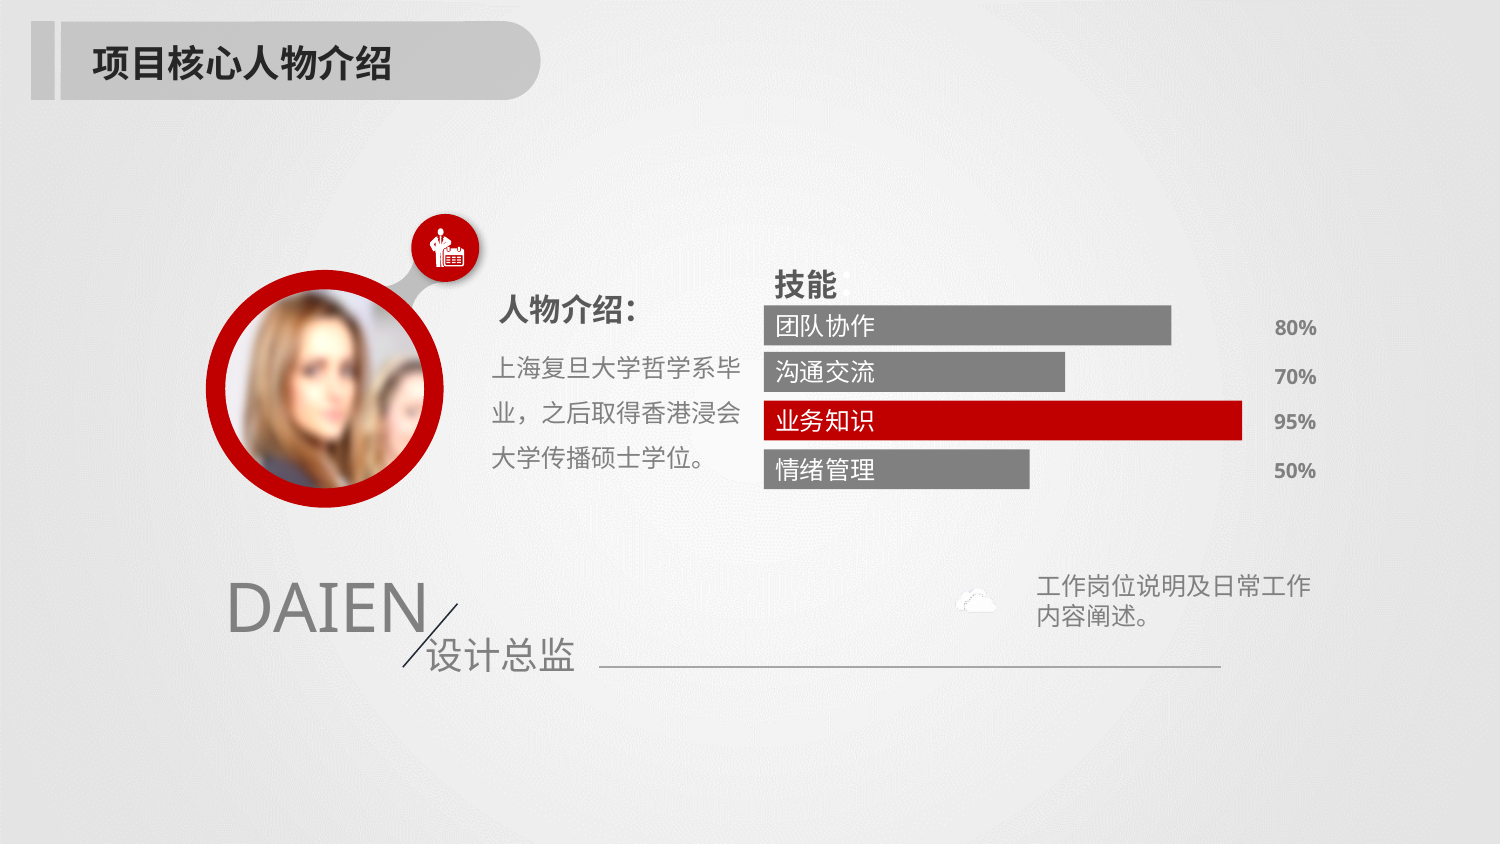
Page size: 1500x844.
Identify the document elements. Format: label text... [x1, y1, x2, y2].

text_box 业务知识 [762, 399, 1244, 443]
text_box [29, 19, 57, 102]
text_box 70% [1255, 357, 1336, 394]
text_box 95% [1255, 403, 1336, 440]
text_box [203, 267, 446, 510]
text_box [58, 19, 534, 103]
picture [0, 0, 1500, 844]
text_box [599, 563, 1337, 668]
text_box 团队协作 [762, 303, 1173, 347]
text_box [484, 282, 744, 486]
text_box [391, 213, 480, 310]
text_box 沟通交流 [762, 350, 1067, 394]
text_box 50% [1255, 452, 1336, 489]
text_box [862, 389, 975, 435]
text_box 80% [1256, 309, 1336, 346]
text_box [223, 287, 427, 491]
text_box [209, 556, 571, 673]
text_box 项目核心人物介绍 [81, 34, 549, 91]
text_box 技能： [763, 253, 915, 310]
text_box 情绪管理 [762, 447, 1032, 491]
